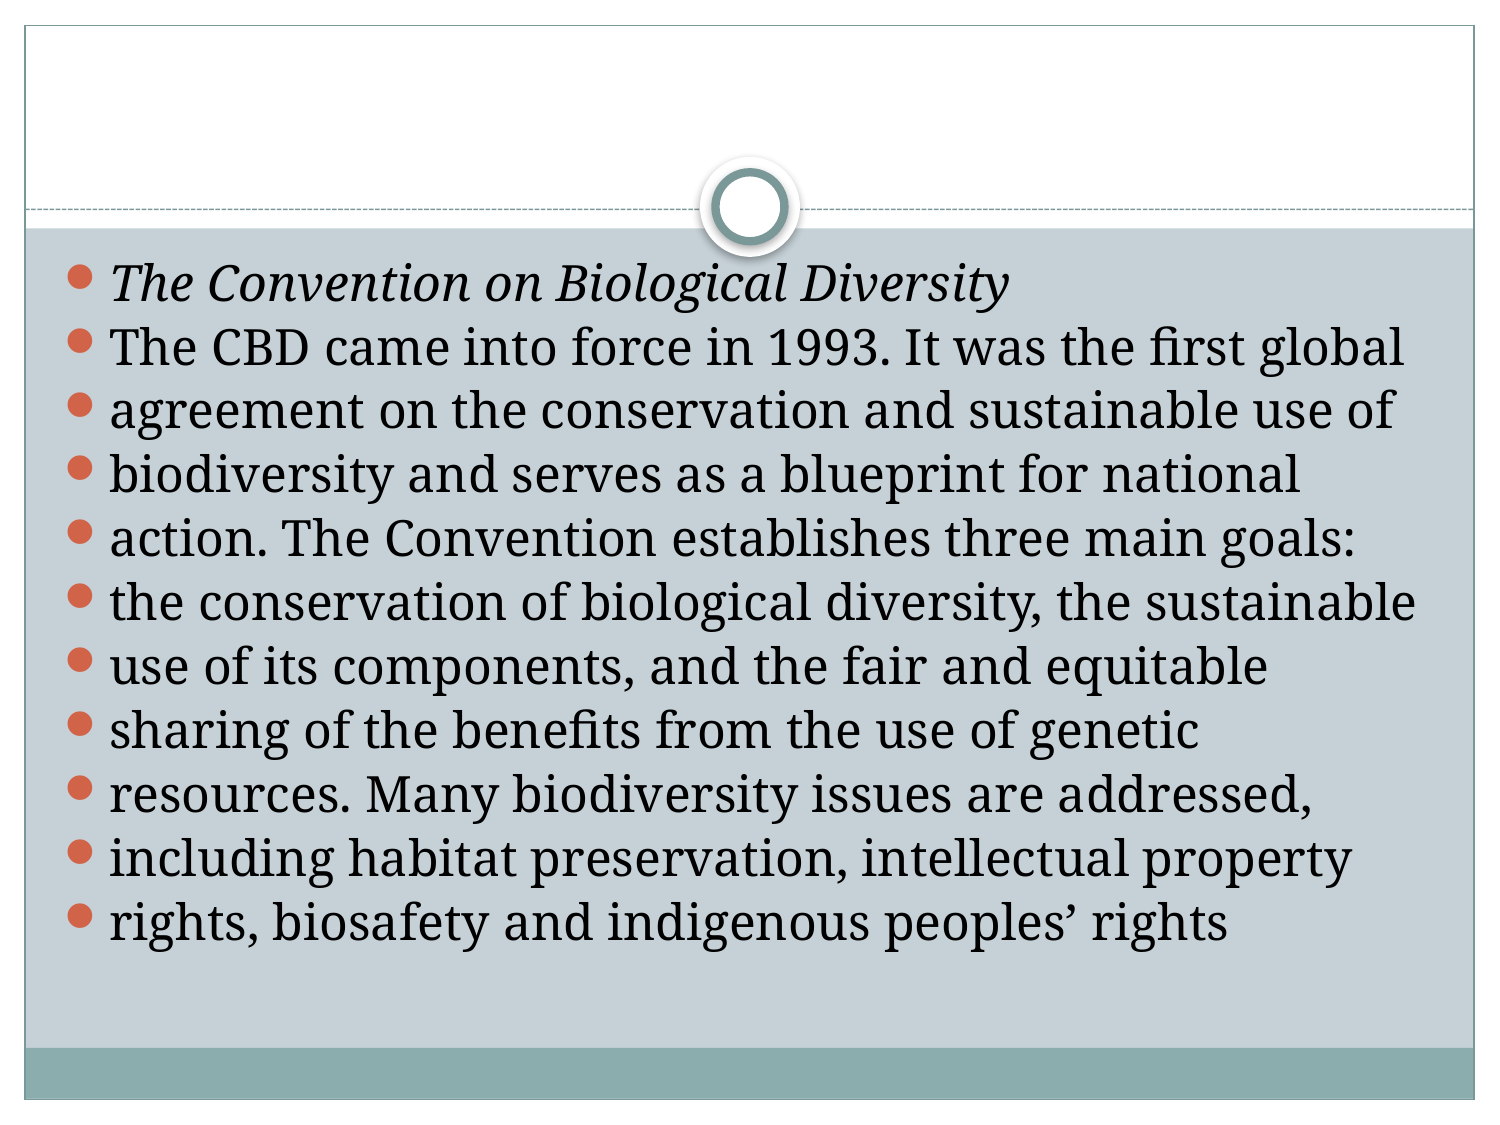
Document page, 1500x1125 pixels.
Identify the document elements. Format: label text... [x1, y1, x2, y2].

list The Convention on Biological Diversity The CBD came into force in 1993. It was the first global agreement on the conservation and sustainable use of biodiversity and serves as a blueprint for national action. The Convention establishes three main goals: the conservation of biological diversity, the sustainable use of its components, and the fair and equitable sharing of the benefits from the use of genetic resources. Many biodiversity issues are addressed, including habitat preservation, intellectual property rights, biosafety and indigenous peoples’ rights [49, 250, 1445, 1001]
